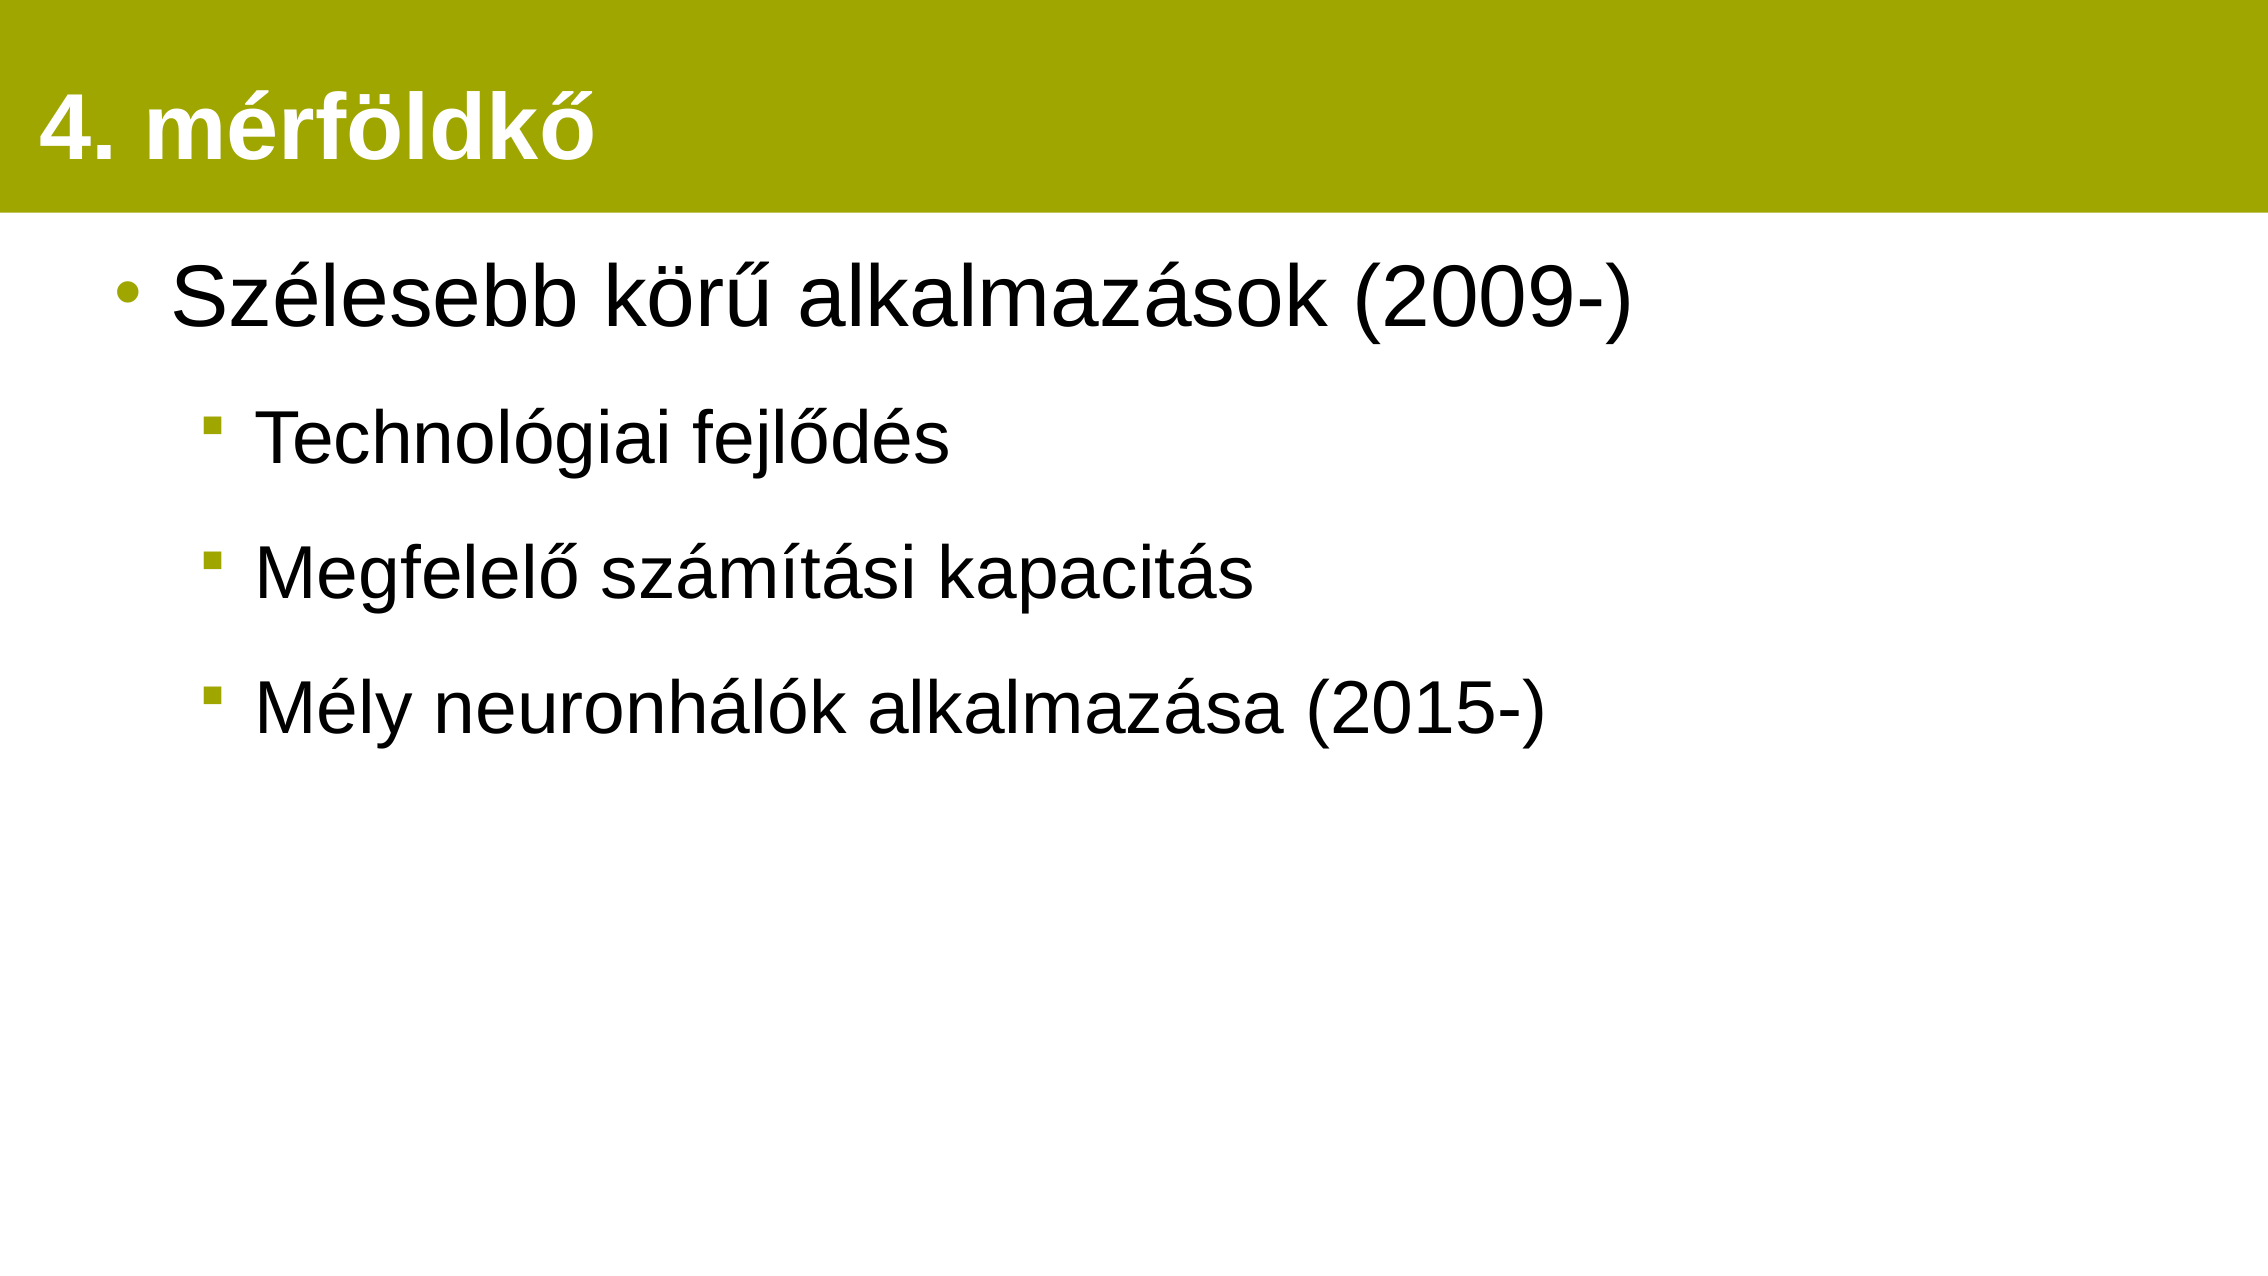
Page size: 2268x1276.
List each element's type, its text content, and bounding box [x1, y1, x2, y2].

title 4. mérföldkő [16, 43, 2011, 217]
list Szélesebb körű alkalmazások (2009-) Technológiai fejlődés Megfelelő számítási kapacitás Mély neuronhálók alkalmazása (2015-) [91, 226, 2174, 1152]
